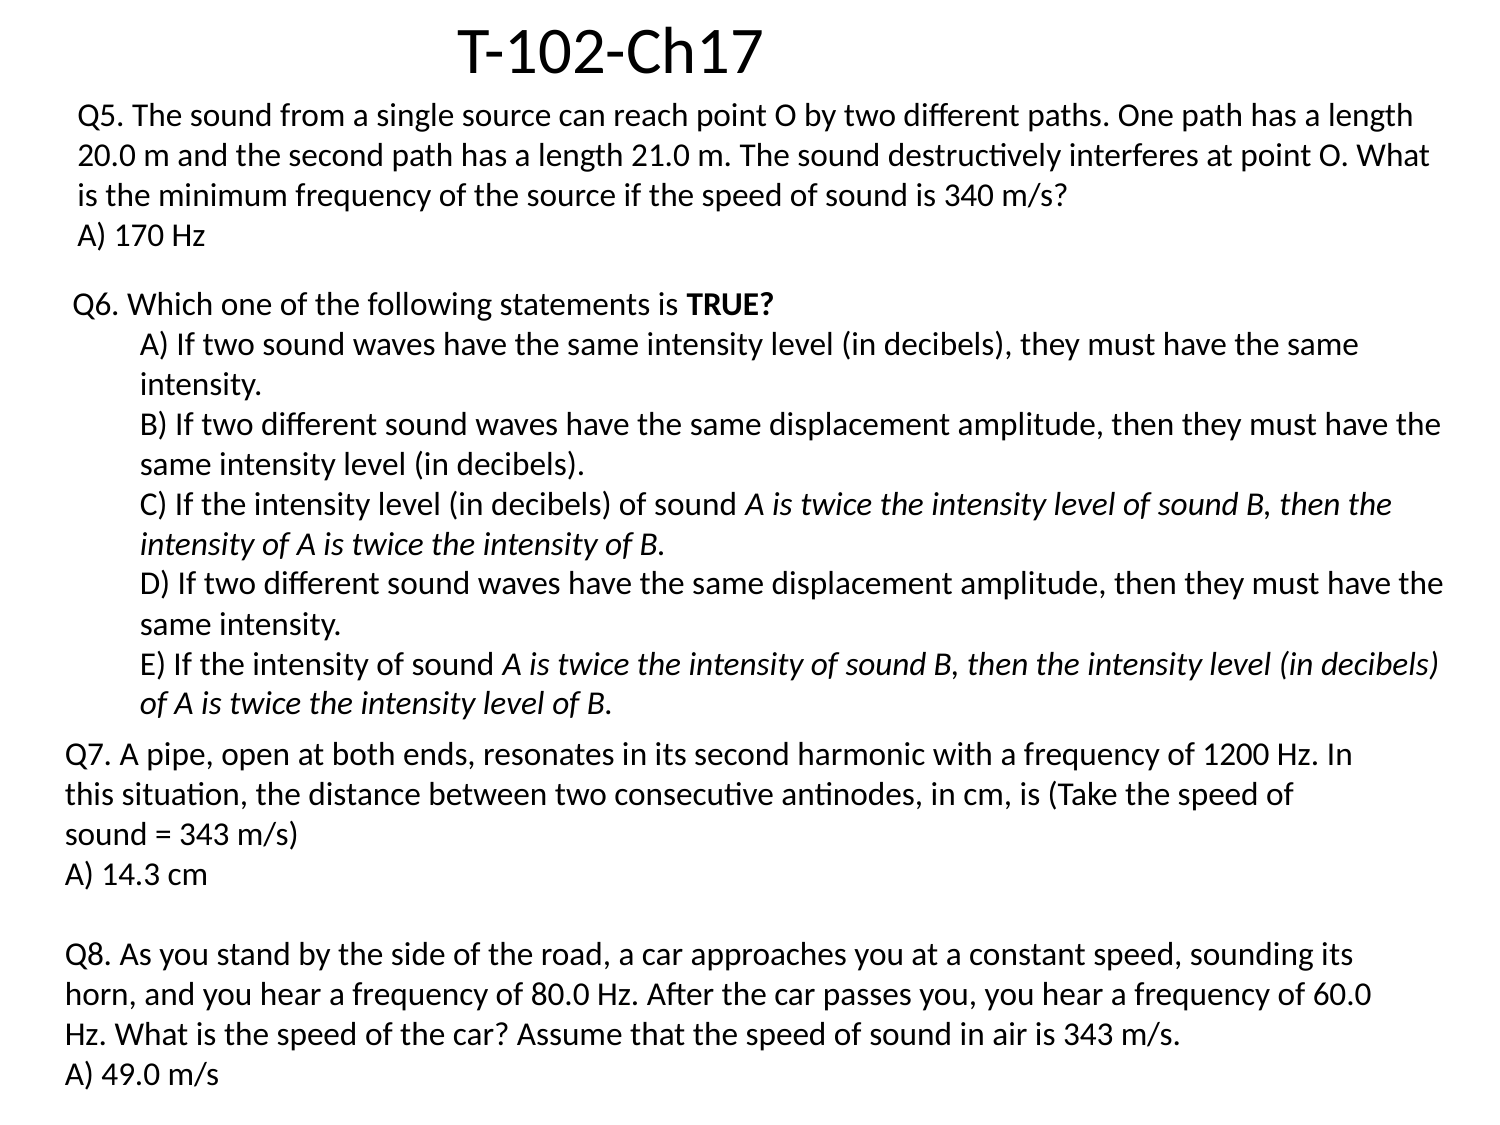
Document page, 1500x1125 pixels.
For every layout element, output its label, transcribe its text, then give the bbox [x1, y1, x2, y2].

text_box Q7. A pipe, open at both ends, resonates in its second harmonic with a frequency of 1200 Hz. In this situation, the distance between two consecutive antinodes, in cm, is (Take the speed of sound = 343 m/s) A) 14.3 cm [49, 724, 1400, 900]
text_box T-102-Ch17 [442, 1, 780, 85]
text_box Q6. Which one of the following statements is TRUE? A) If two sound waves have the same intensity level (in decibels), they must have the same intensity. B) If two different sound waves have the same displacement amplitude, then they must have the same intensity level (in decibels). C) If the intensity level (in decibels) of sound A is twice the intensity level of sound B, then the intensity of A is twice the intensity of B. D) If two different sound waves have the same displacement amplitude, then they must have the same intensity. E) If the intensity of sound A is twice the intensity of sound B, then the intensity level (in decibels) of A is twice the intensity level of B. [49, 274, 1463, 729]
text_box Q8. As you stand by the side of the road, a car approaches you at a constant speed, sounding its horn, and you hear a frequency of 80.0 Hz. After the car passes you, you hear a frequency of 60.0 Hz. What is the speed of the car? Assume that the speed of sound in air is 343 m/s. A) 49.0 m/s [49, 924, 1400, 1100]
text_box Q5. The sound from a single source can reach point O by two different paths. One path has a length 20.0 m and the second path has a length 21.0 m. The sound destructively interferes at point O. What is the minimum frequency of the source if the speed of sound is 340 m/s? A) 170 Hz [62, 85, 1450, 261]
